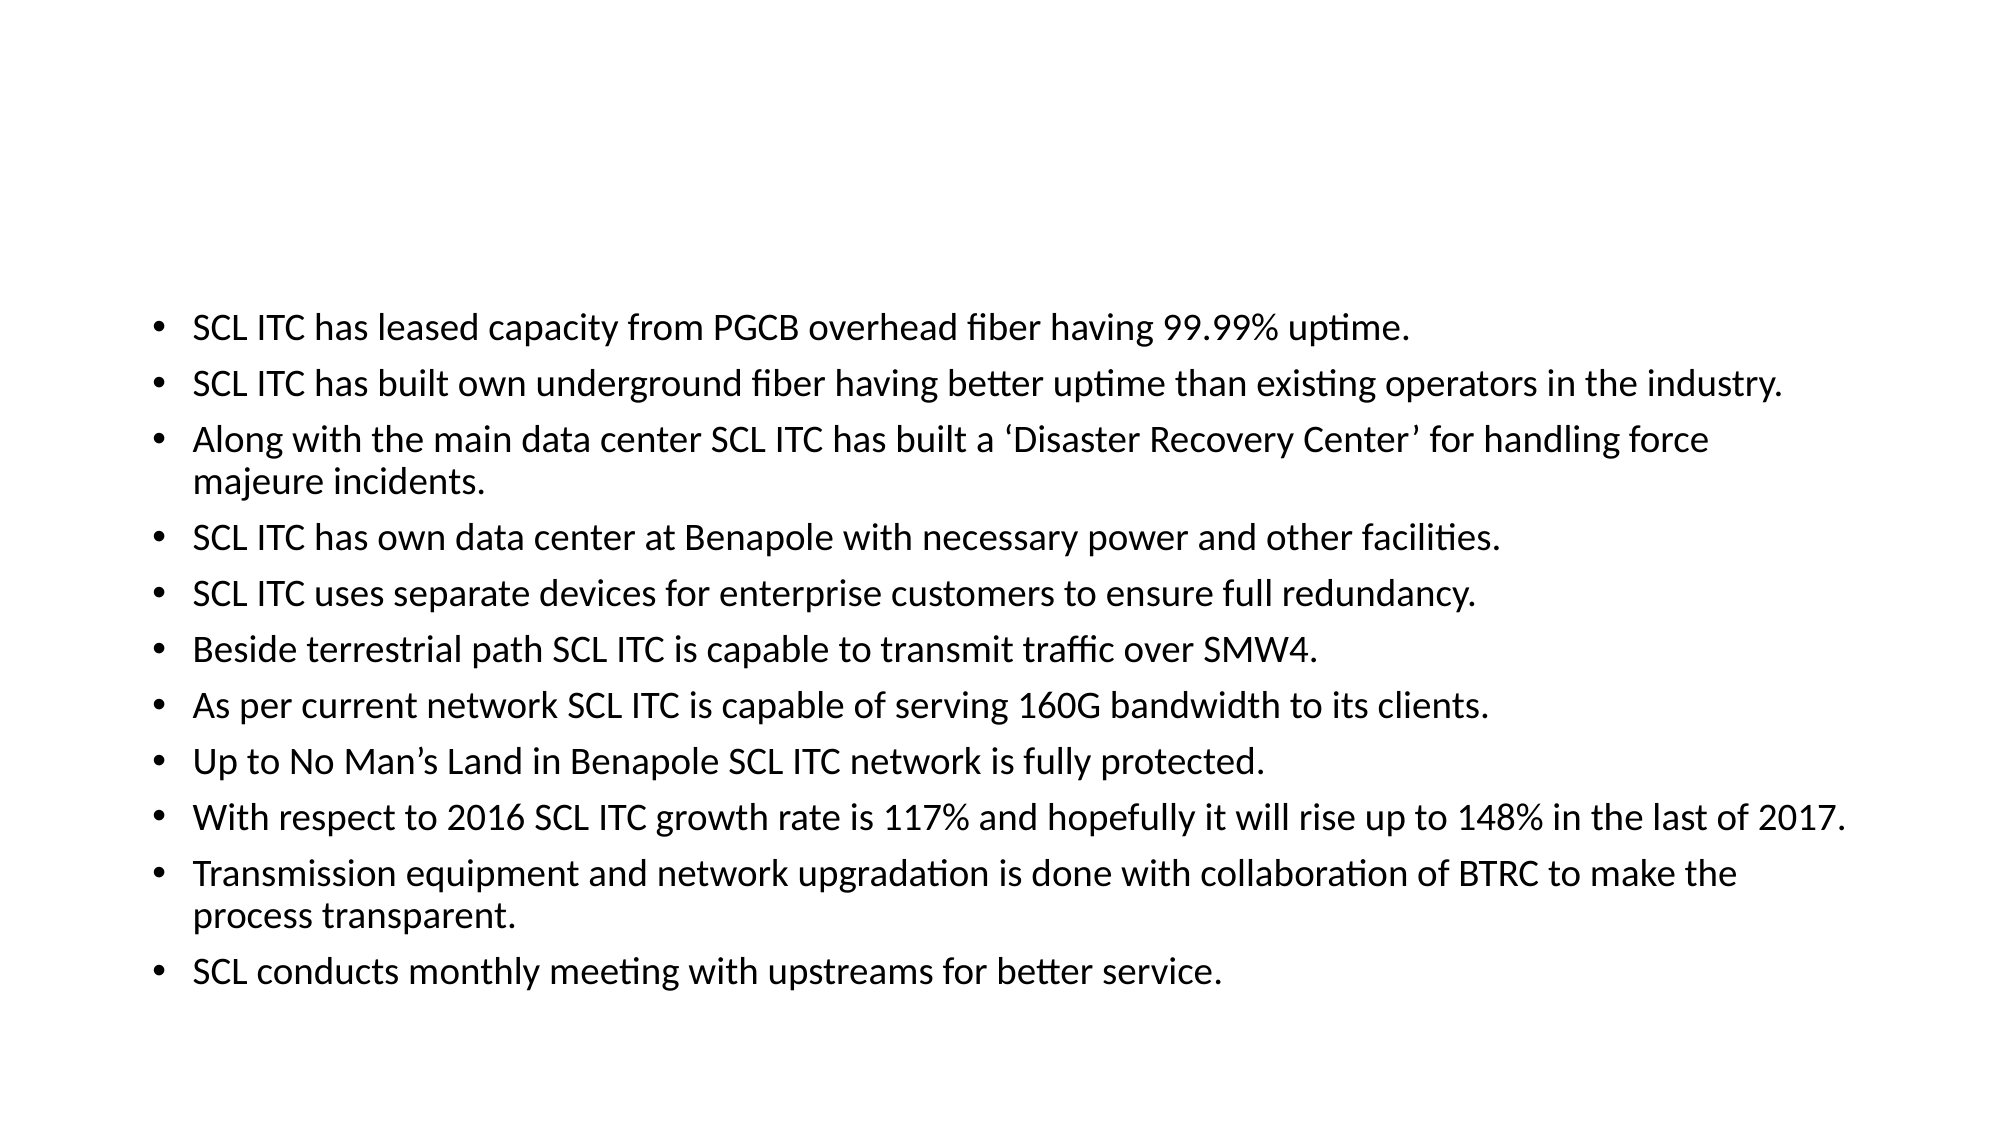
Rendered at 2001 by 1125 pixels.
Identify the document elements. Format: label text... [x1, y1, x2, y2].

list SCL ITC has leased capacity from PGCB overhead fiber having 99.99% uptime. SCL ITC has built own underground fiber having better uptime than existing operators in the industry. Along with the main data center SCL ITC has built a ‘Disaster Recovery Center’ for handling force majeure incidents. SCL ITC has own data center at Benapole with necessary power and other facilities. SCL ITC uses separate devices for enterprise customers to ensure full redundancy. Beside terrestrial path SCL ITC is capable to transmit traffic over SMW4. As per current network SCL ITC is capable of serving 160G bandwidth to its clients. Up to No Man’s Land in Benapole SCL ITC network is fully protected. With respect to 2016 SCL ITC growth rate is 117% and hopefully it will rise up to 148% in the last of 2017. Transmission equipment and network upgradation is done with collaboration of BTRC to make the process transparent. SCL conducts monthly meeting with upstreams for better service. [137, 299, 1863, 1014]
